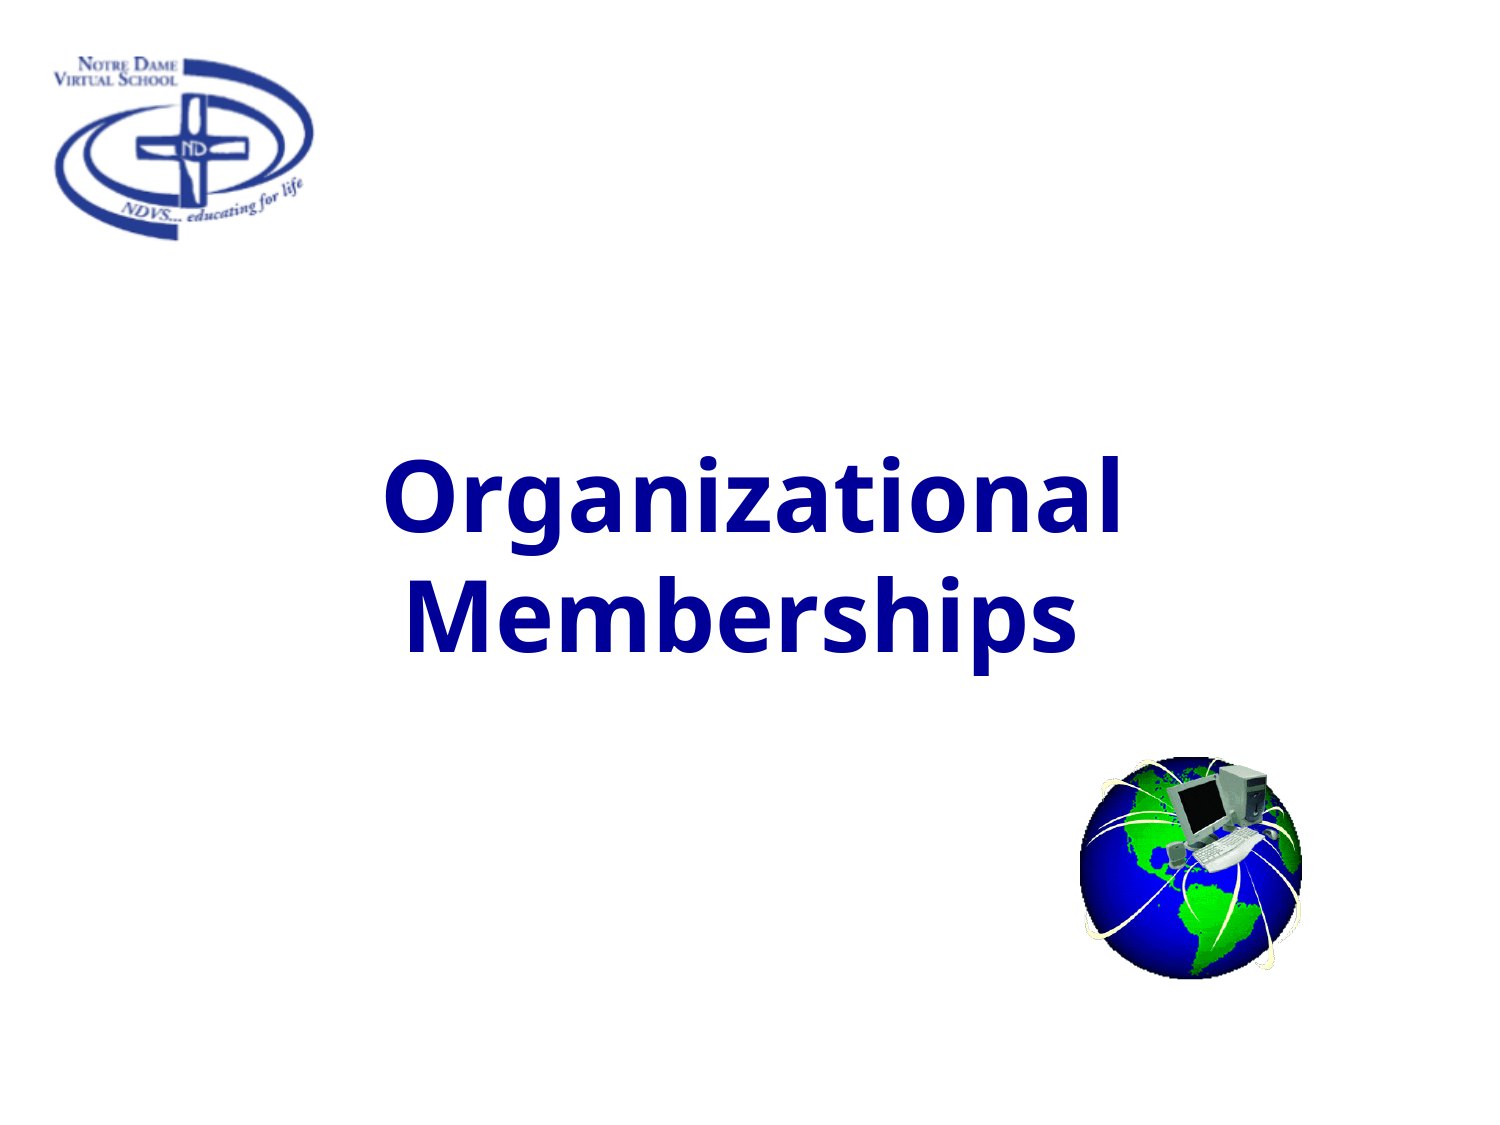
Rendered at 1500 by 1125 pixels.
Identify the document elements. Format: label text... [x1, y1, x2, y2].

picture [1074, 749, 1308, 983]
picture [37, 49, 329, 273]
text_box Organizational Memberships [184, 424, 1323, 680]
